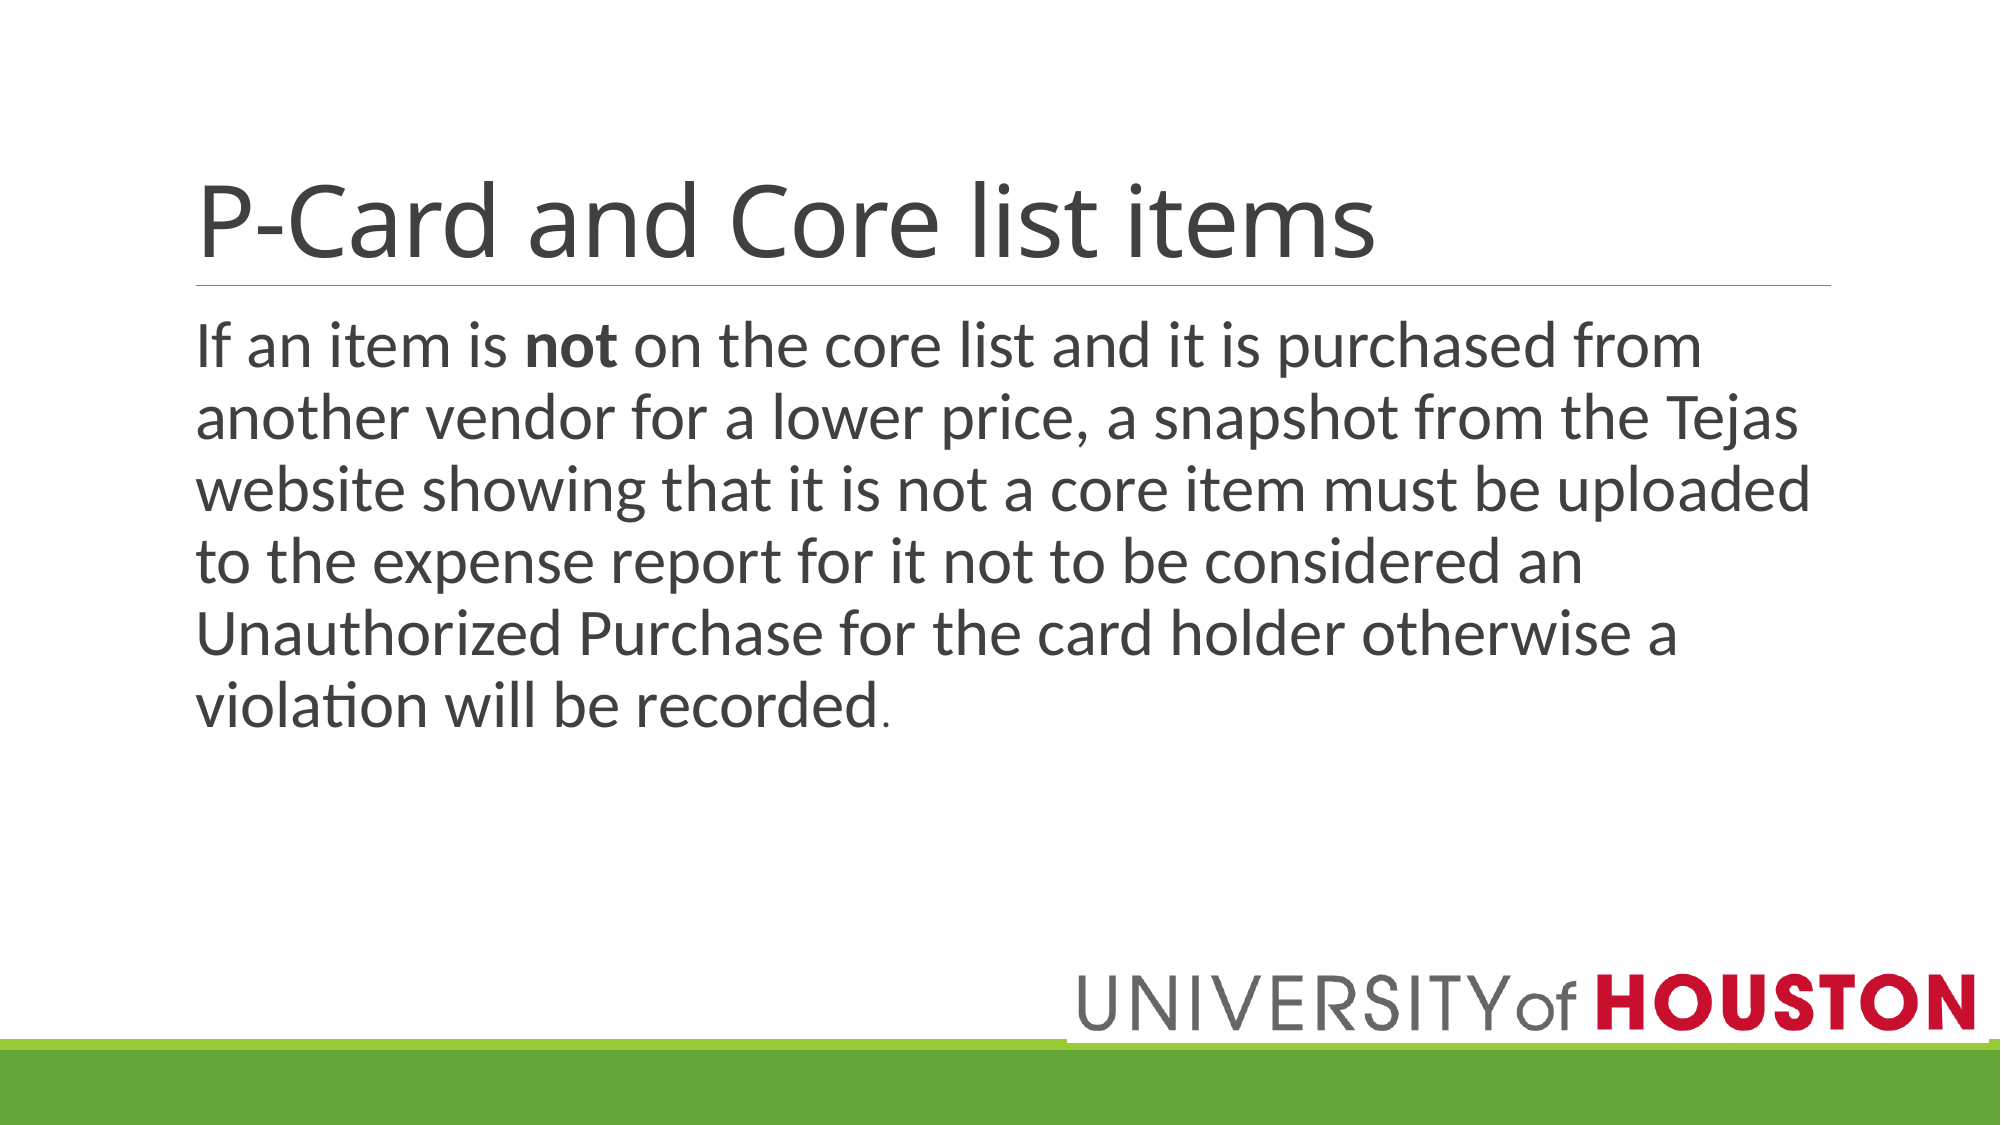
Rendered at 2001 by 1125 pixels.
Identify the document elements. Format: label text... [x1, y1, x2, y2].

picture [1066, 962, 1989, 1044]
list If an item is not on the core list and it is purchased from another vendor for a lower price, a snapshot from the Tejas website showing that it is not a core item must be uploaded to the expense report for it not to be considered an Unauthorized Purchase for the card holder otherwise a violation will be recorded. [180, 302, 1830, 963]
title P-Card and Core list items [180, 47, 1830, 285]
